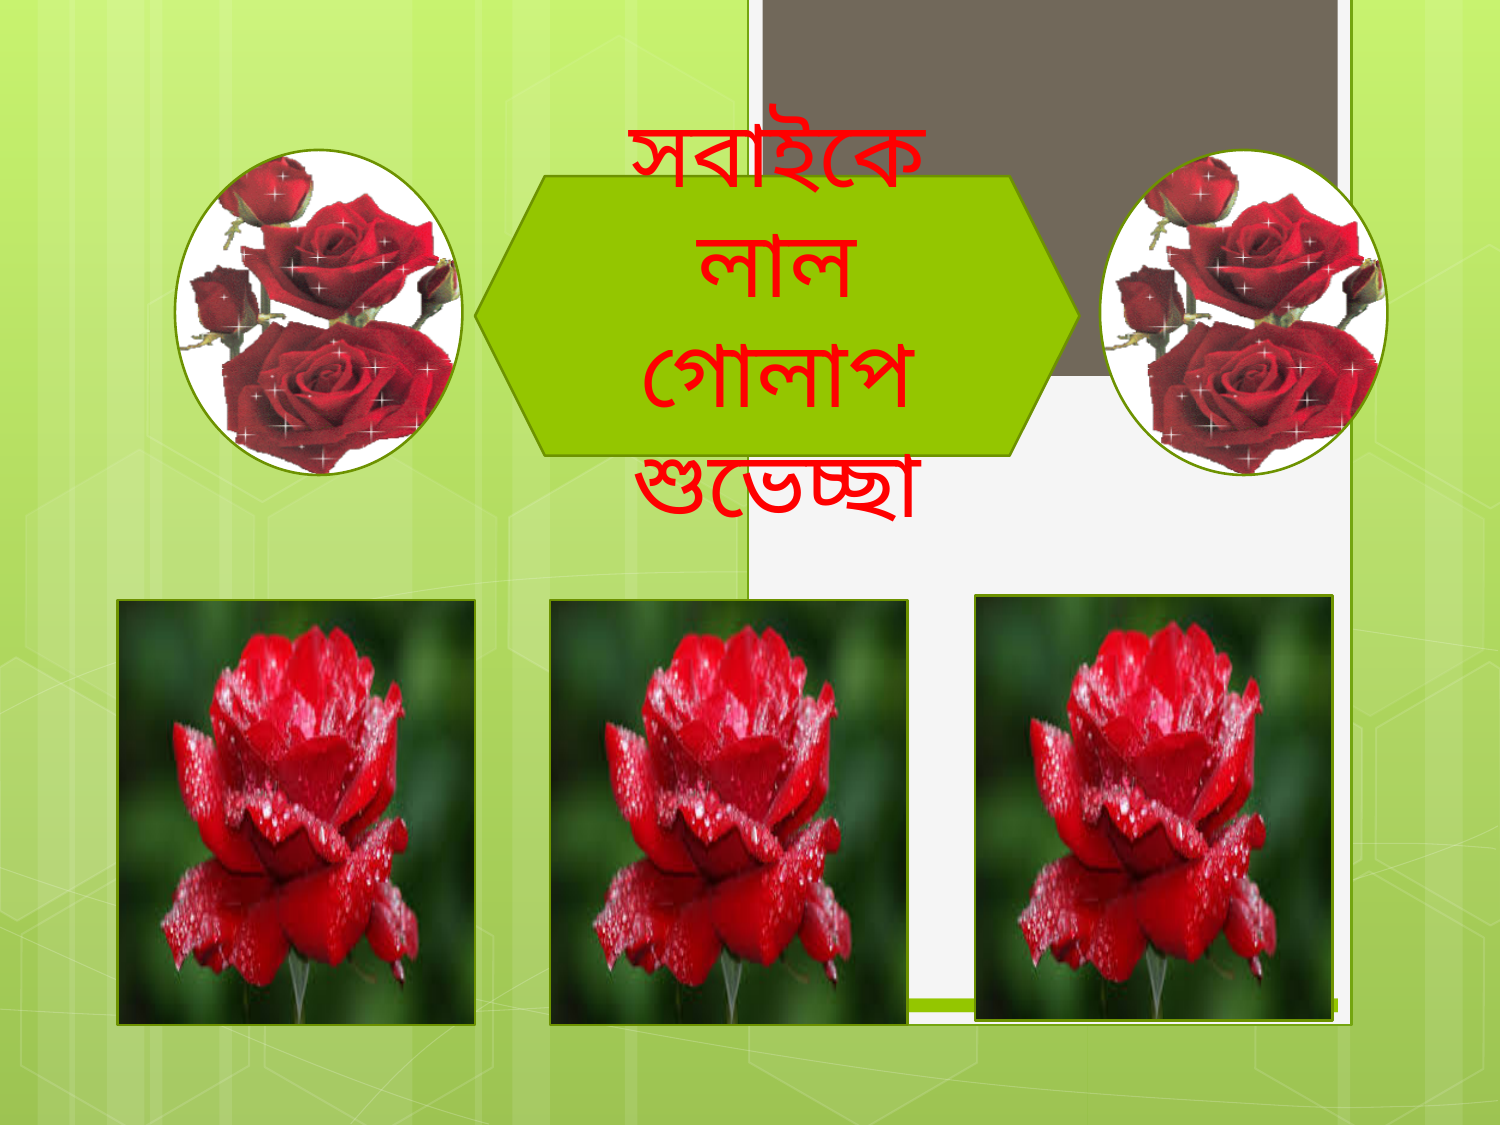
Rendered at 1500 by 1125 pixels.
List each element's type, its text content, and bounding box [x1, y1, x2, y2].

text_box [974, 594, 1334, 1022]
text_box [549, 599, 909, 1026]
text_box সবাইকে লাল গোলাপ শুভেচ্ছা [473, 174, 1081, 457]
text_box [1098, 148, 1389, 477]
text_box [116, 599, 476, 1026]
text_box [173, 148, 464, 477]
